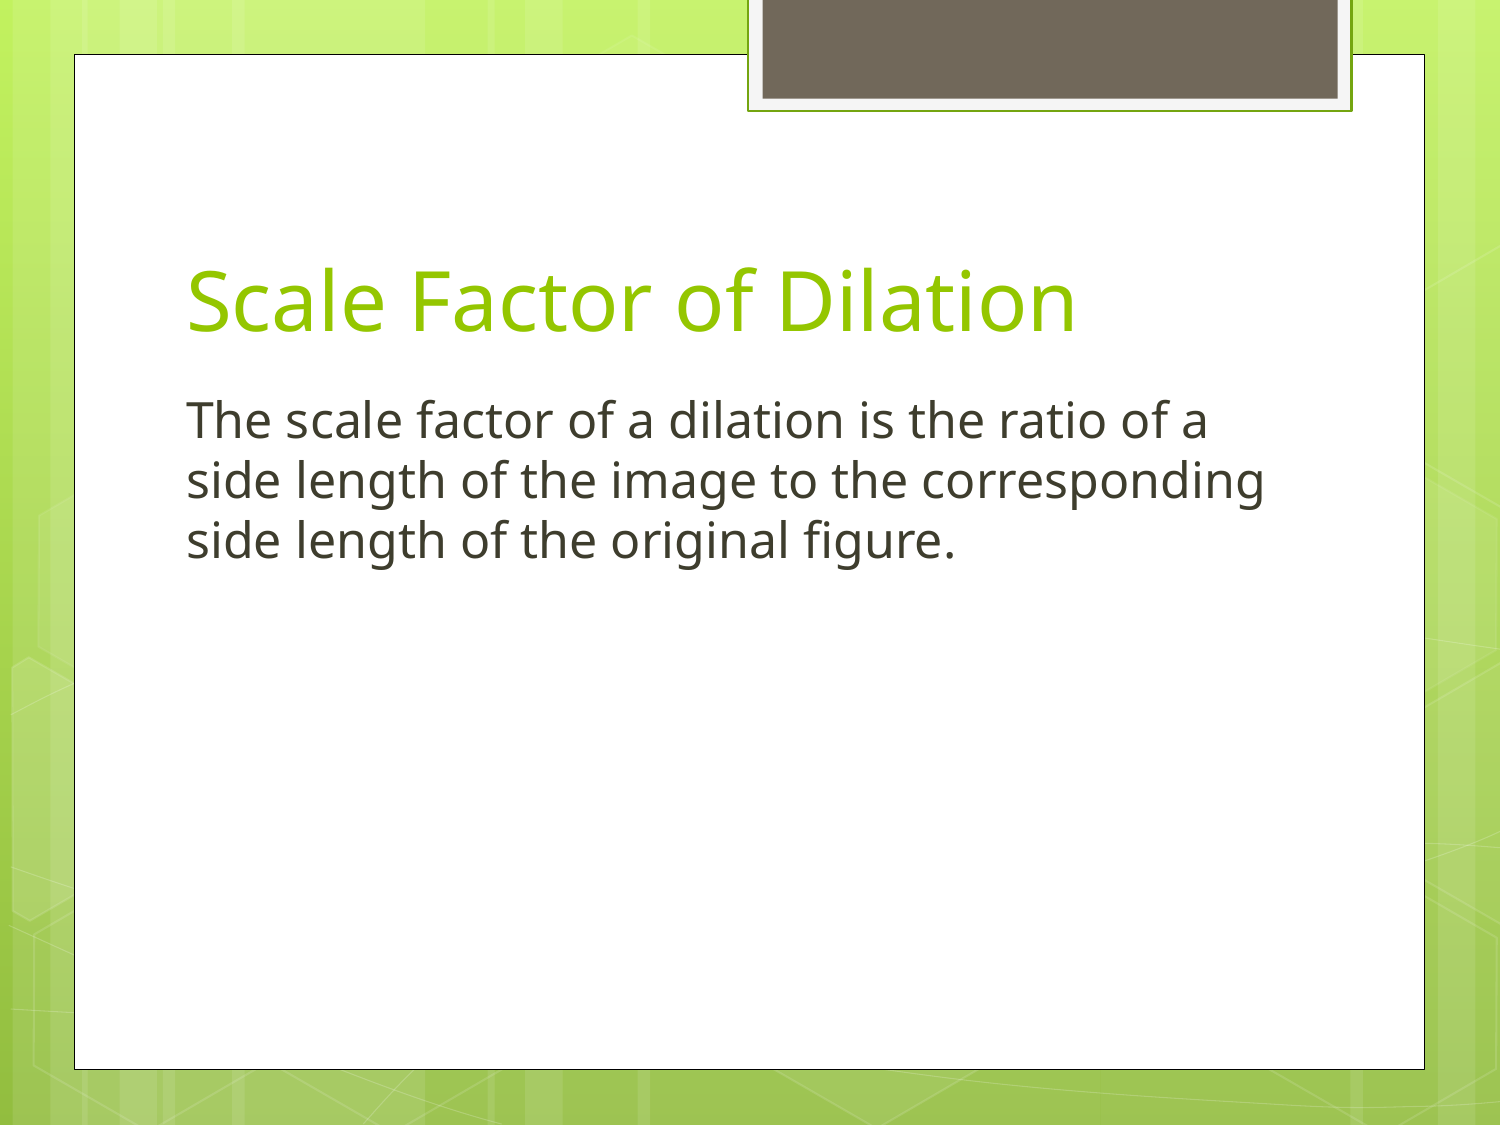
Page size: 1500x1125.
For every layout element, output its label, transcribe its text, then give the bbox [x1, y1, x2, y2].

title Scale Factor of Dilation [171, 168, 1324, 357]
list The scale factor of a dilation is the ratio of a side length of the image to the corresponding side length of the original figure. [171, 381, 1283, 957]
